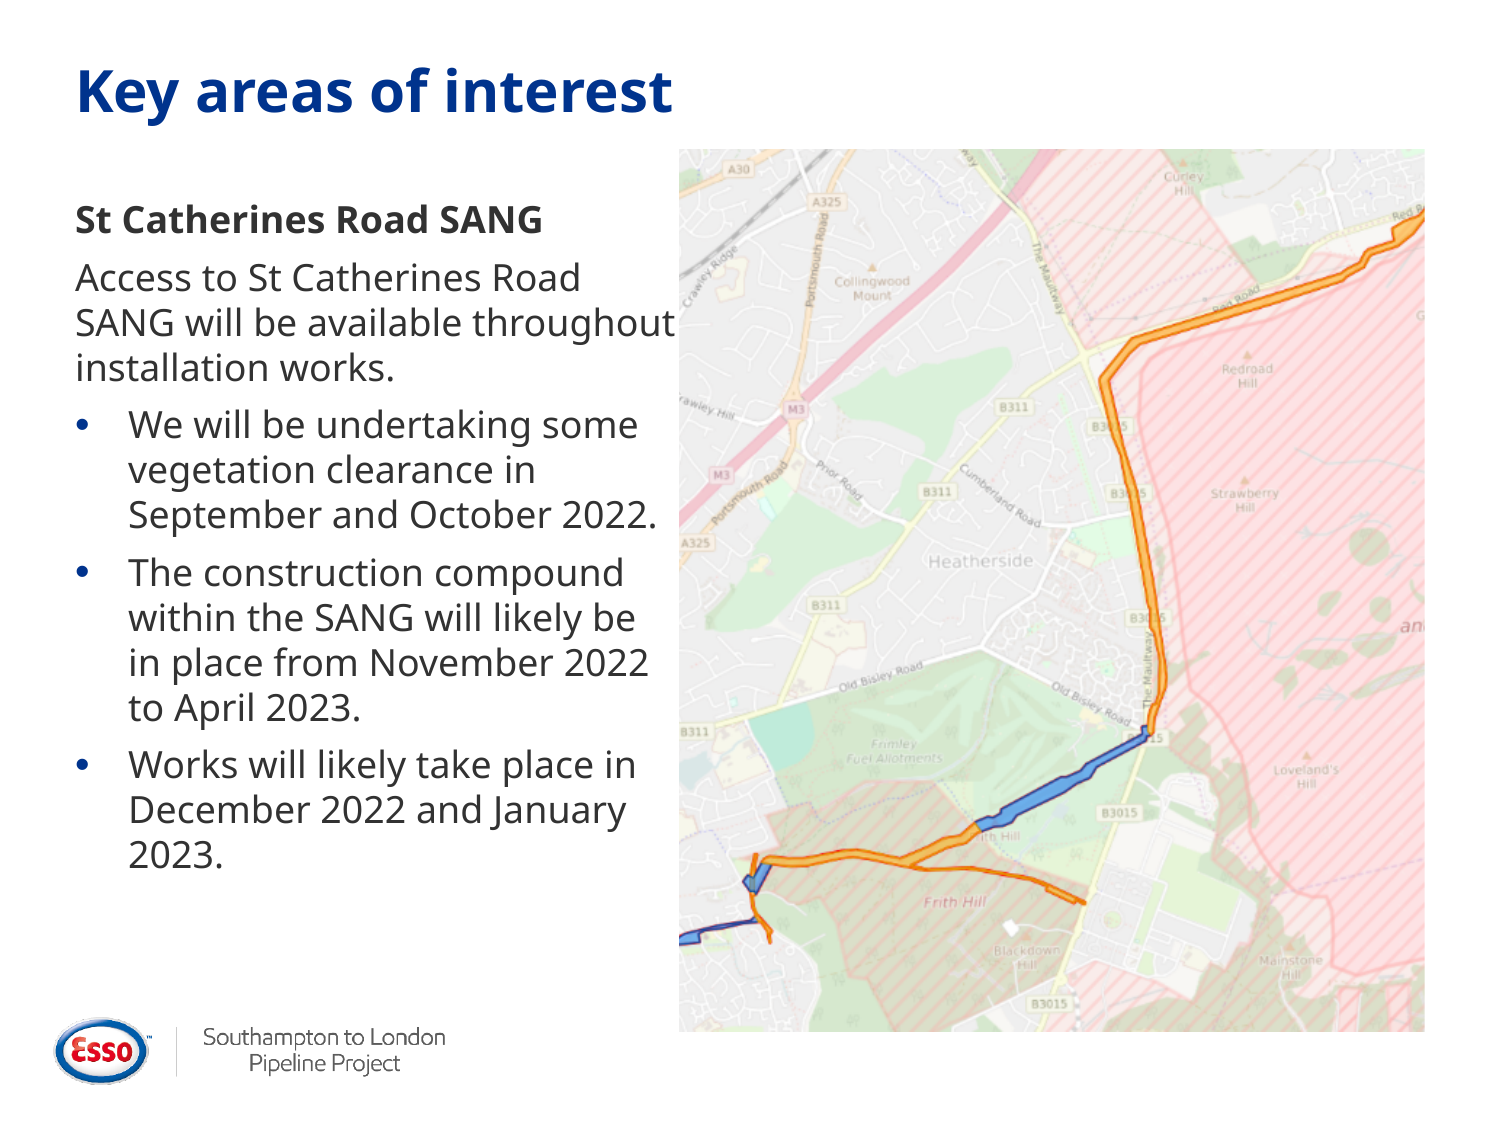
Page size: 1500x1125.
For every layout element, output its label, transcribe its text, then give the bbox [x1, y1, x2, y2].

list St Catherines Road SANG Access to St Catherines Road SANG will be available throughout installation works. We will be undertaking some vegetation clearance in September and October 2022. The construction compound within the SANG will likely be in place from November 2022 to April 2023. Works will likely take place in December 2022 and January 2023. [75, 196, 673, 976]
picture [678, 148, 1425, 1032]
picture [53, 1017, 445, 1085]
title Key areas of interest [75, 42, 1425, 136]
